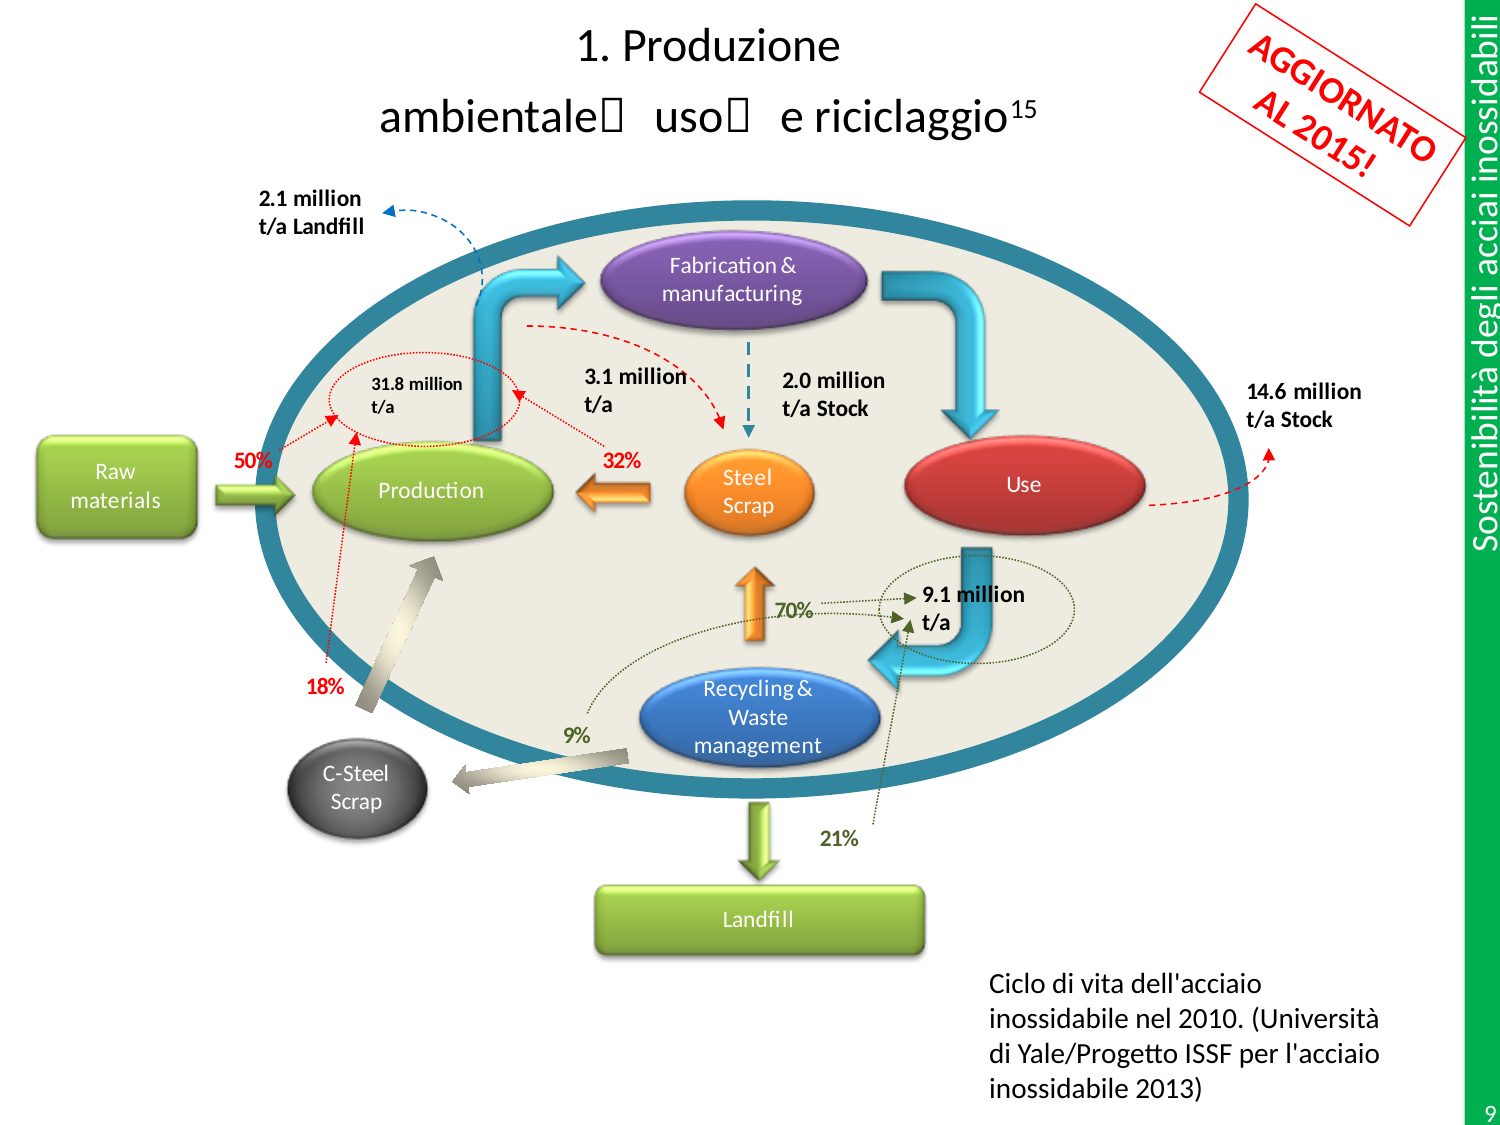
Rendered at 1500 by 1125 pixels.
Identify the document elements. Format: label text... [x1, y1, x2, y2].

title 1. Produzione ambientale uso e riciclaggio15 [33, 5, 1285, 148]
picture [0, 149, 1396, 976]
slide_number 9 [1446, 1082, 1500, 1125]
text_box AGGIORNATO AL 2015! [1199, 3, 1466, 226]
title 1. Produzione ambientale uso e riciclaggio15 [1260, 5, 1384, 84]
text_box Ciclo di vita dell'acciaio inossidabile nel 2010. (Università di Yale/Progetto ISSF per l'acciaio inossidabile 2013) [974, 956, 1403, 1112]
